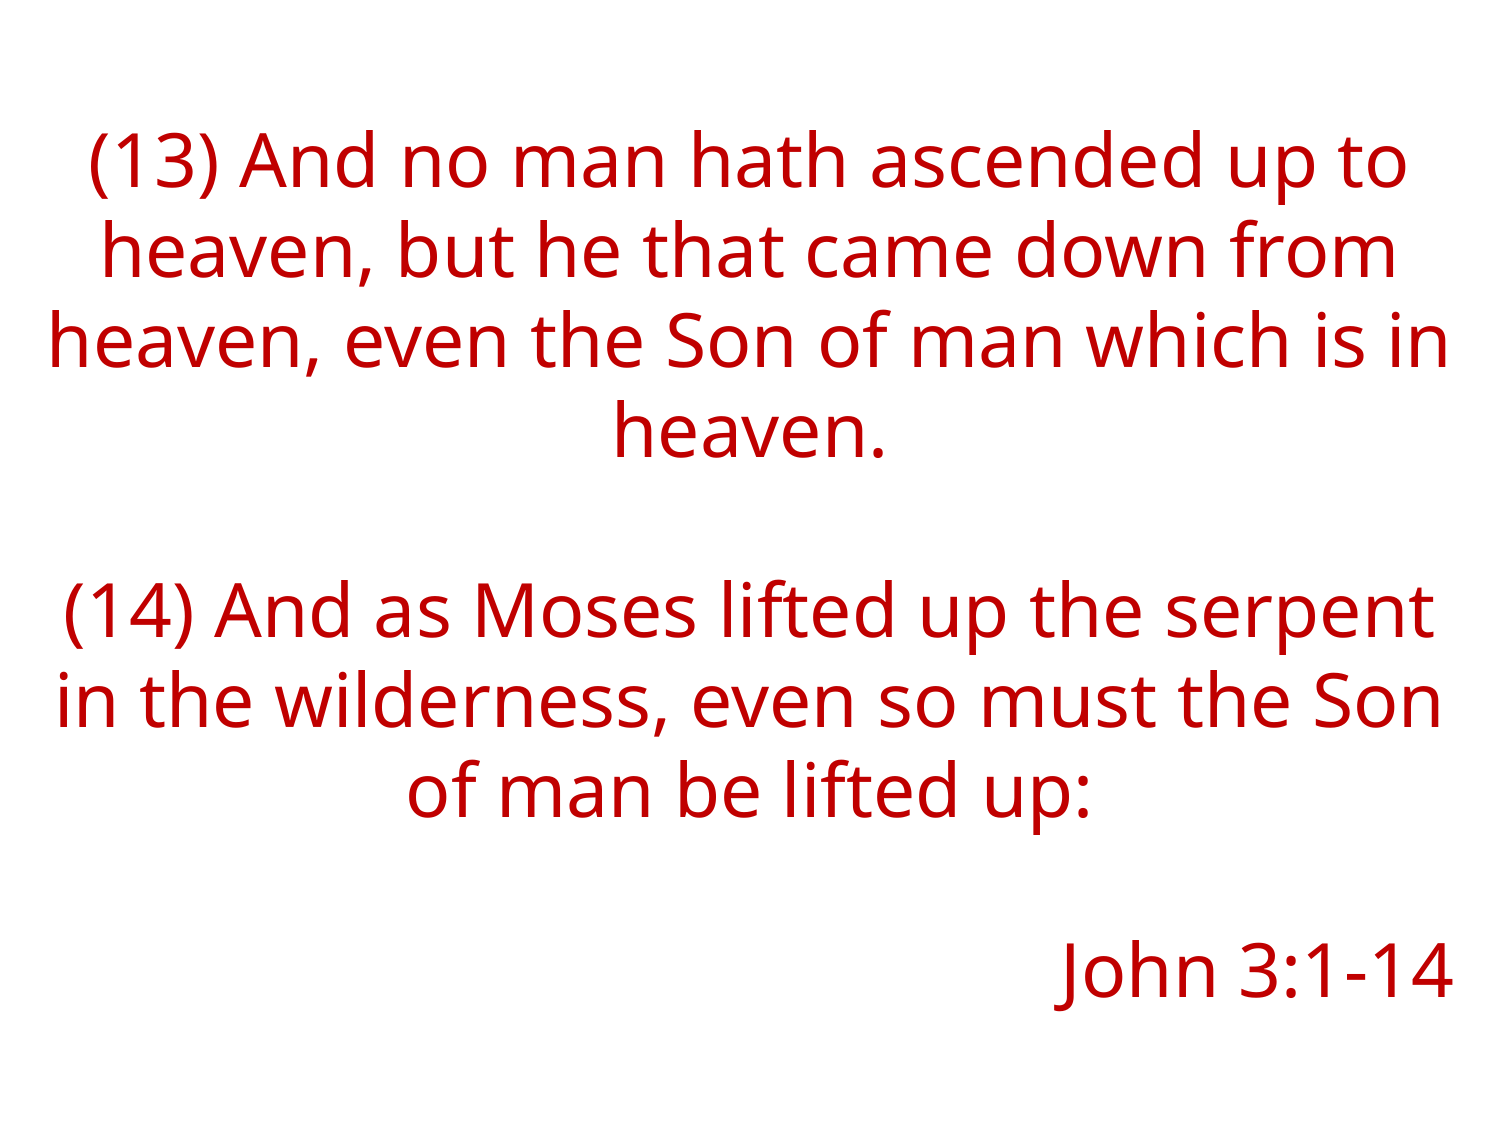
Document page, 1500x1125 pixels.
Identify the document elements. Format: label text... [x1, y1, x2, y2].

text_box (13) And no man hath ascended up to heaven, but he that came down from heaven, even the Son of man which is in heaven. (14) And as Moses lifted up the serpent in the wilderness, even so must the Son of man be lifted up: John 3:1-14 [0, 0, 1500, 1125]
